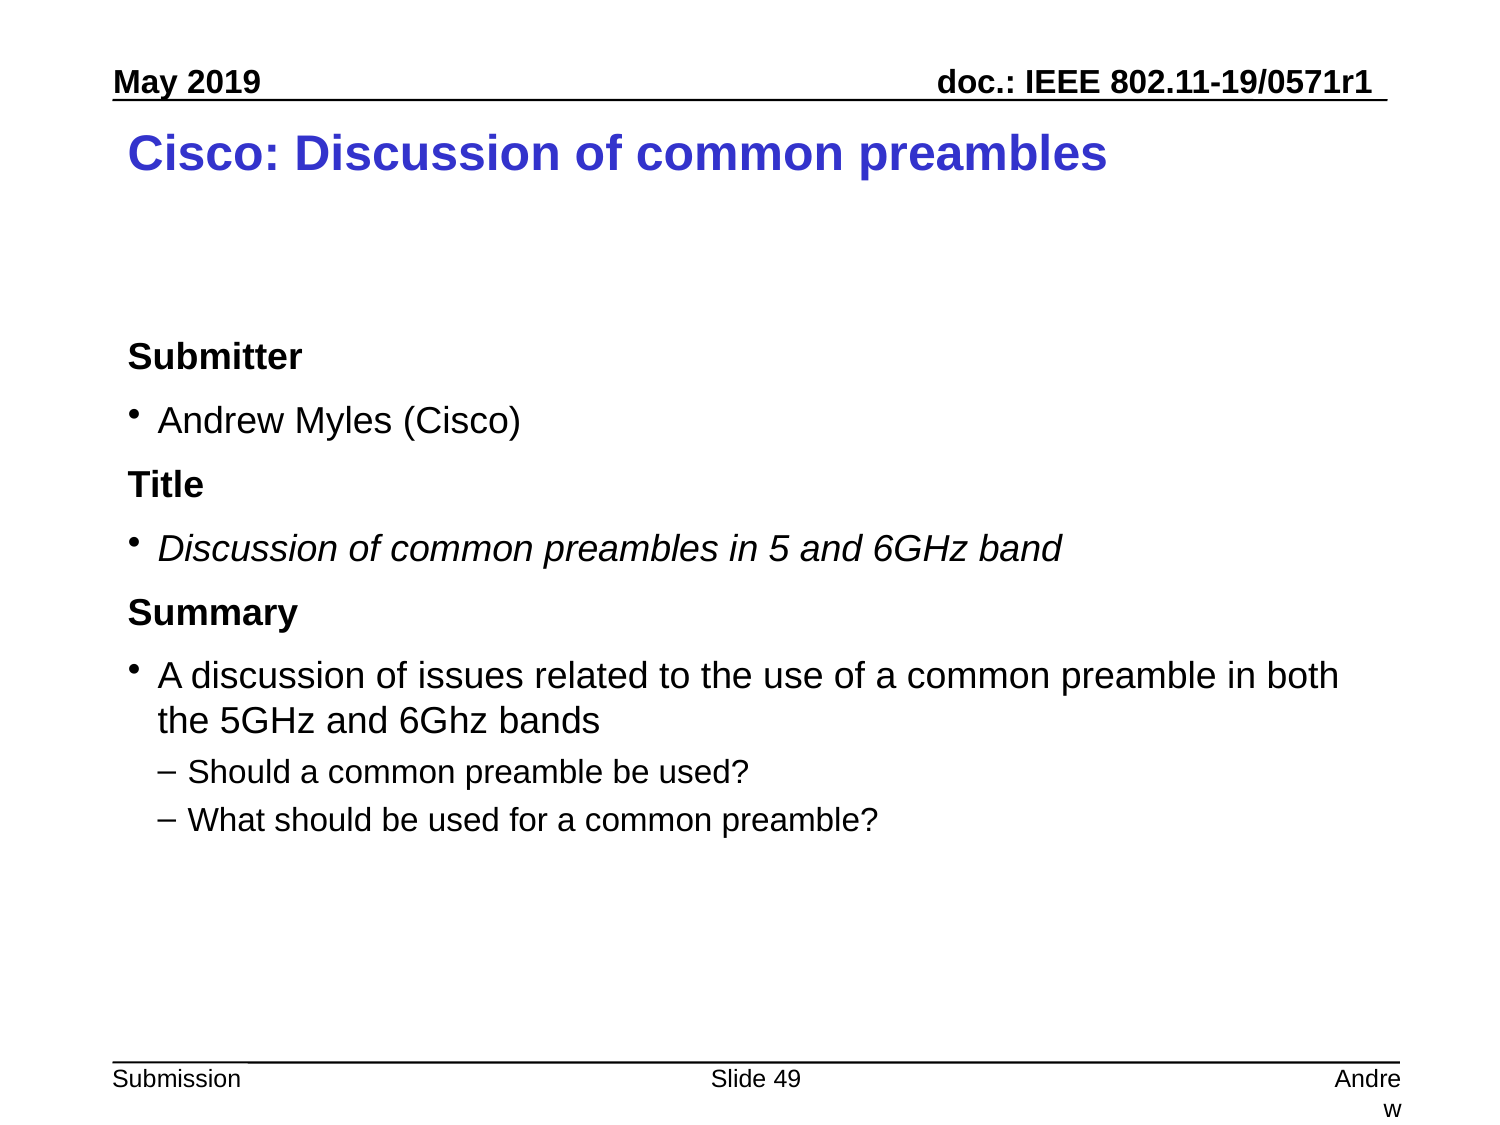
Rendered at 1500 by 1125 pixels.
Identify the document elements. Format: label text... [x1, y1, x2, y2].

footer Andrew Myles, Cisco [1320, 1061, 1402, 1093]
title Cisco: Discussion of common preambles [112, 112, 1388, 288]
slide_number Slide 49 [709, 1061, 803, 1093]
list Submitter Andrew Myles (Cisco) Title Discussion of common preambles in 5 and 6GHz band Summary A discussion of issues related to the use of a common preamble in both the 5GHz and 6Ghz bands Should a common preamble be used? What should be used for a common preamble? [112, 324, 1388, 1000]
